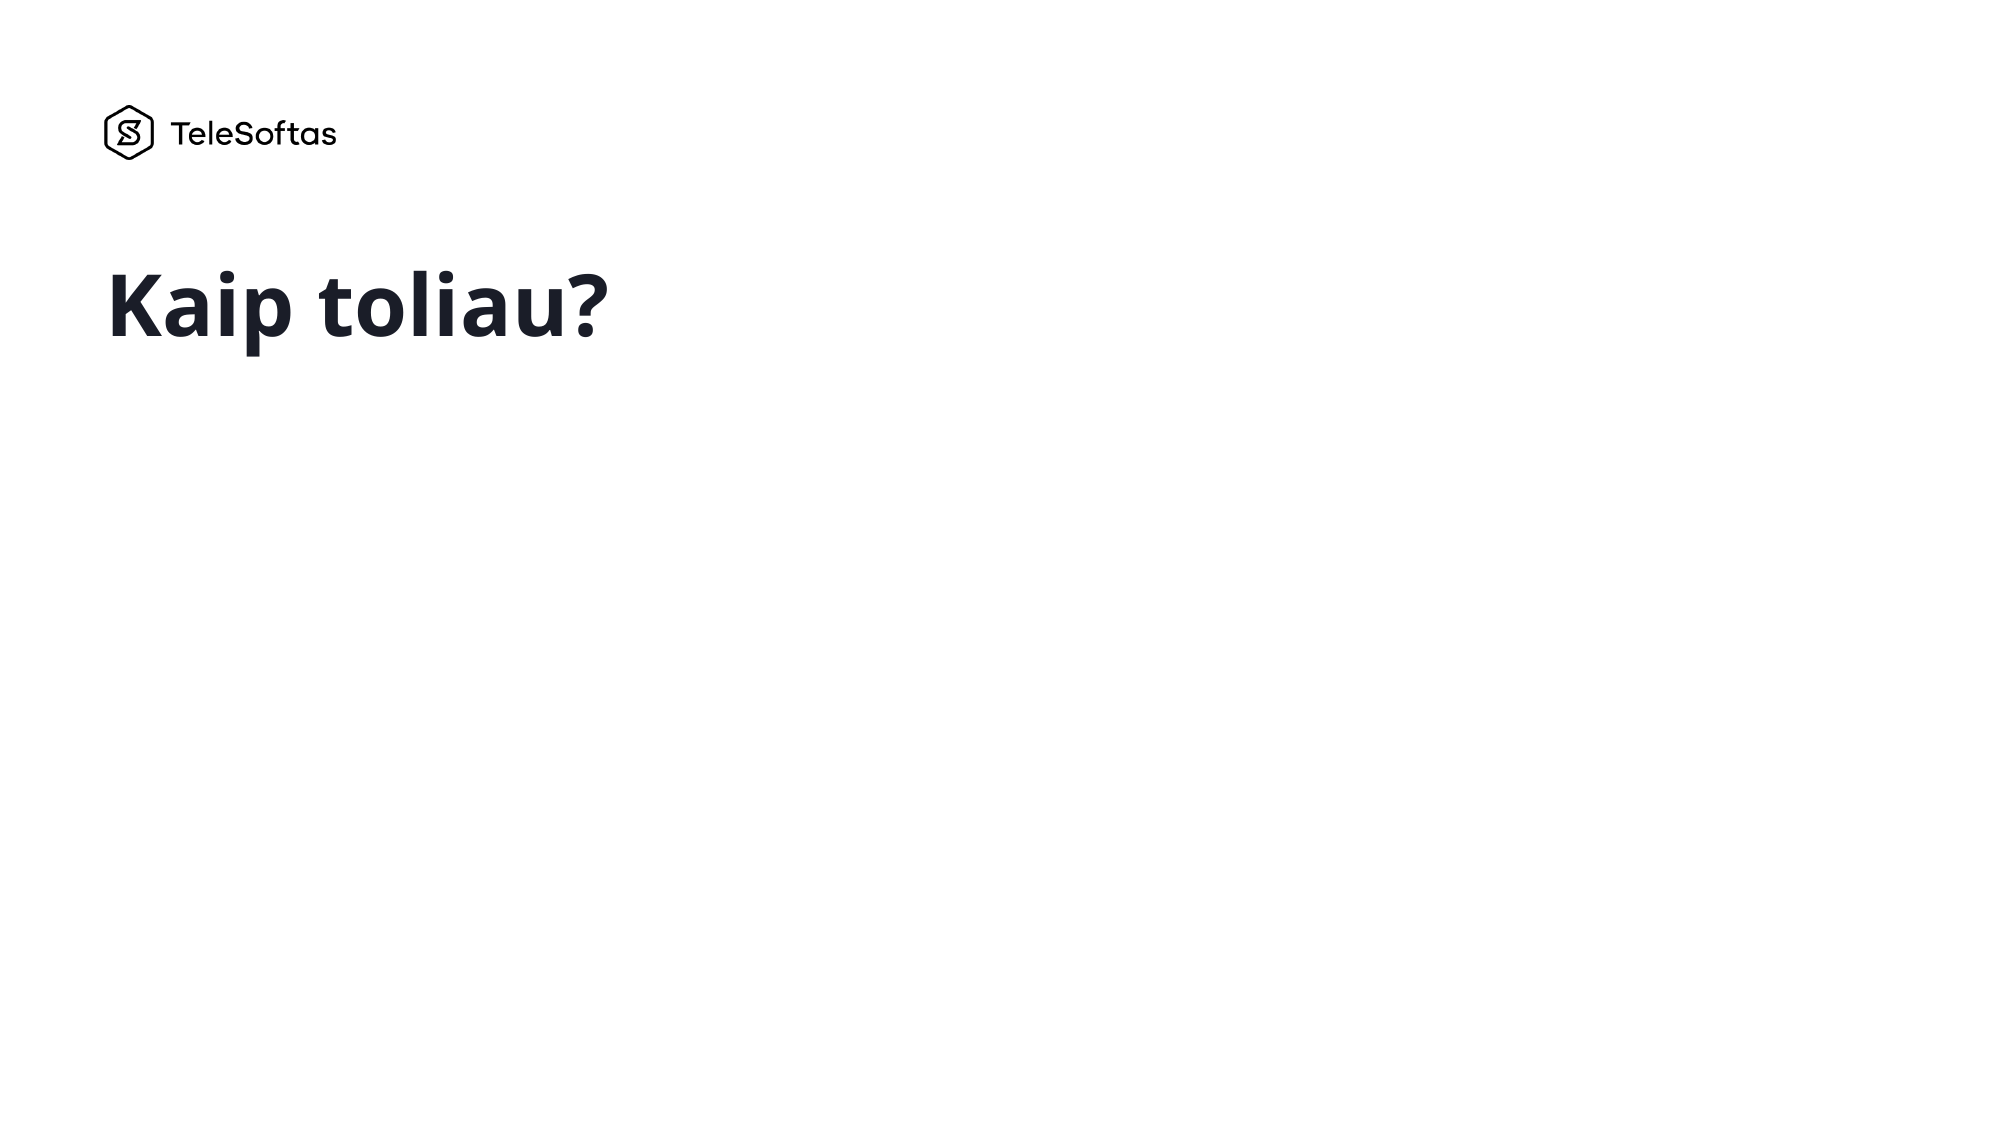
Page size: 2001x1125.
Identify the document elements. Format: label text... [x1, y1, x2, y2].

text_box Kaip toliau? [104, 232, 1706, 354]
picture [104, 105, 336, 160]
